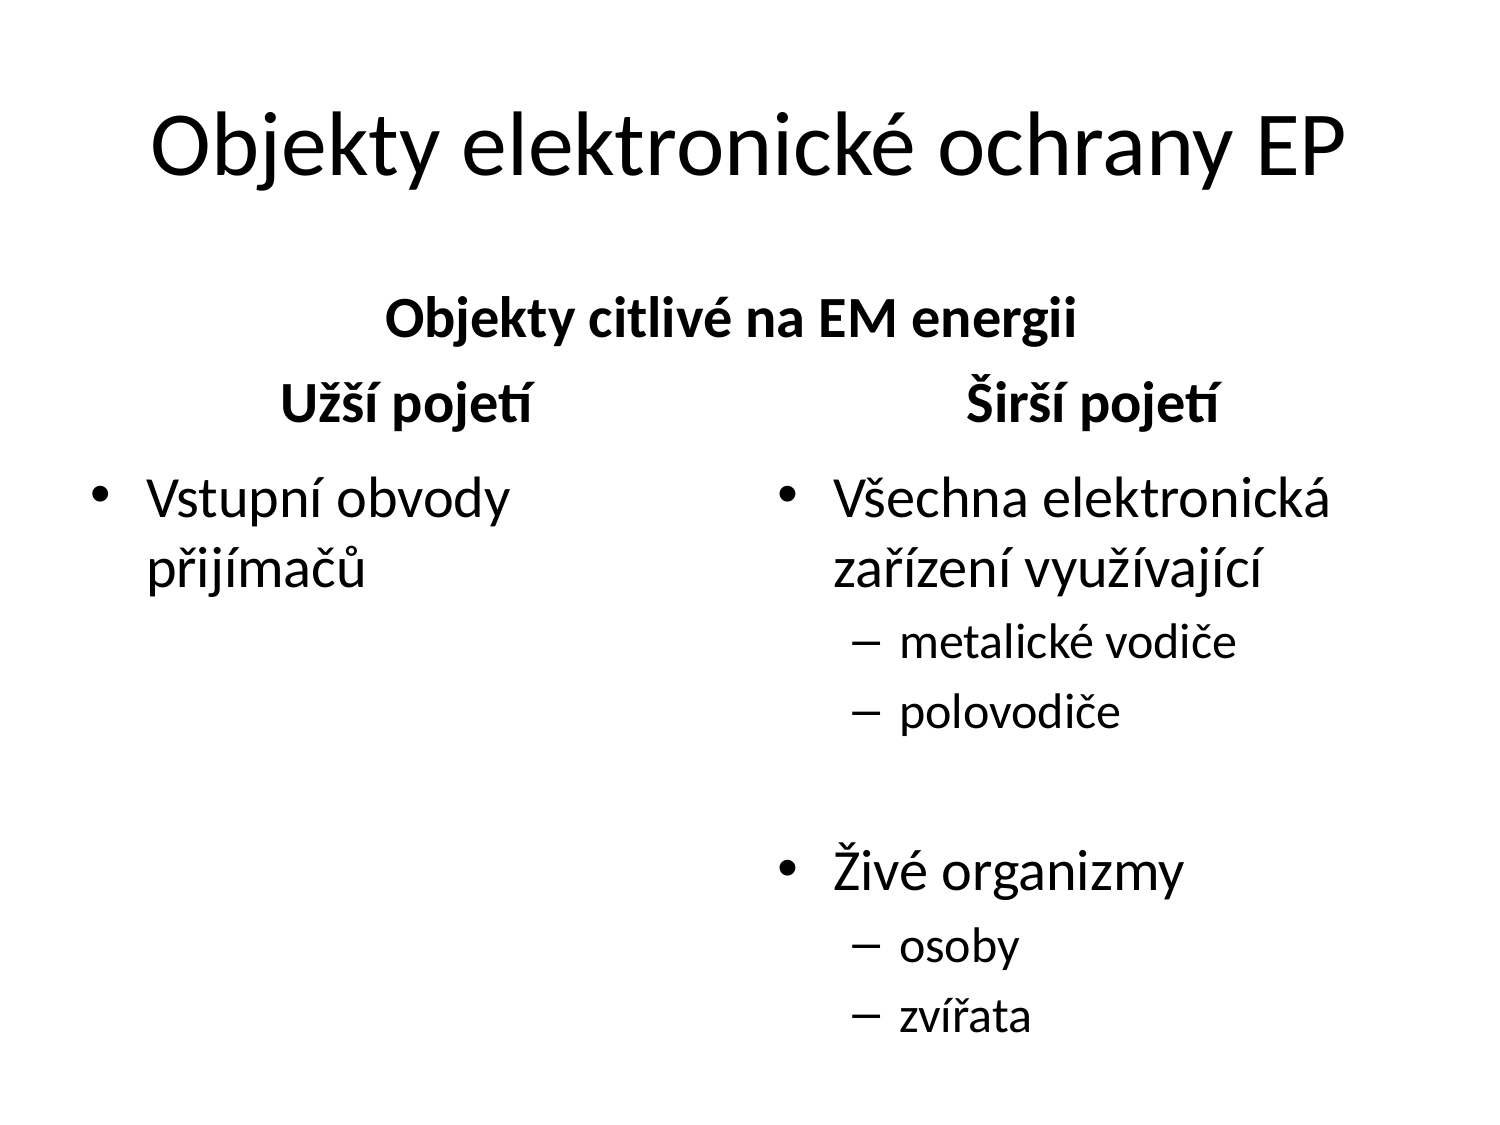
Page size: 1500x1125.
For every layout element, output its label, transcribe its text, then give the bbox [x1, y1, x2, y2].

list Objekty citlivé na EM energii [75, 251, 1388, 357]
title Objekty elektronické ochrany EP [75, 45, 1425, 233]
text_box Všechna elektronická zařízení využívající metalické vodiče polovodiče Živé organizmy osoby zvířata [762, 451, 1425, 1083]
list Užší pojetí [75, 356, 738, 451]
text_box Vstupní obvody přijímačů [74, 451, 738, 1083]
list Širší pojetí [761, 356, 1425, 452]
